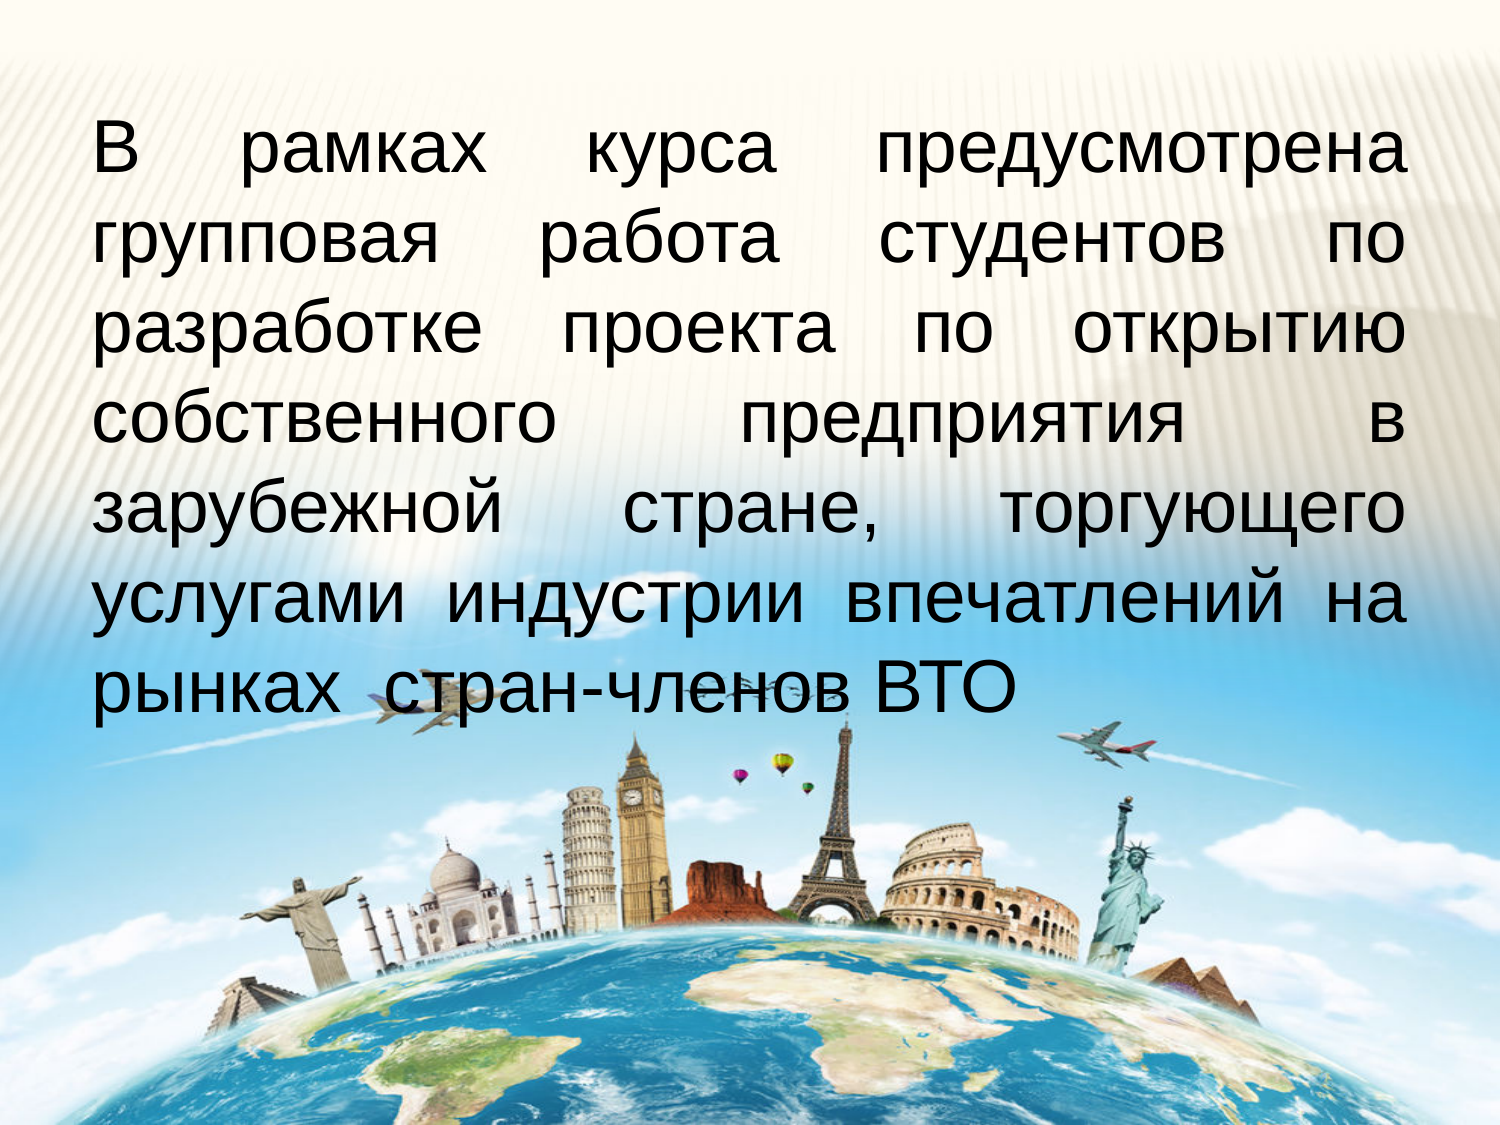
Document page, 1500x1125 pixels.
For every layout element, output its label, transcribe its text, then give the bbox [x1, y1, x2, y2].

text_box В рамках курса предусмотрена групповая работа студентов по разработке проекта по открытию собственного предприятия в зарубежной стране, торгующего услугами индустрии впечатлений на рынках стран-членов ВТО [76, 89, 1424, 348]
picture [0, 349, 1500, 1125]
